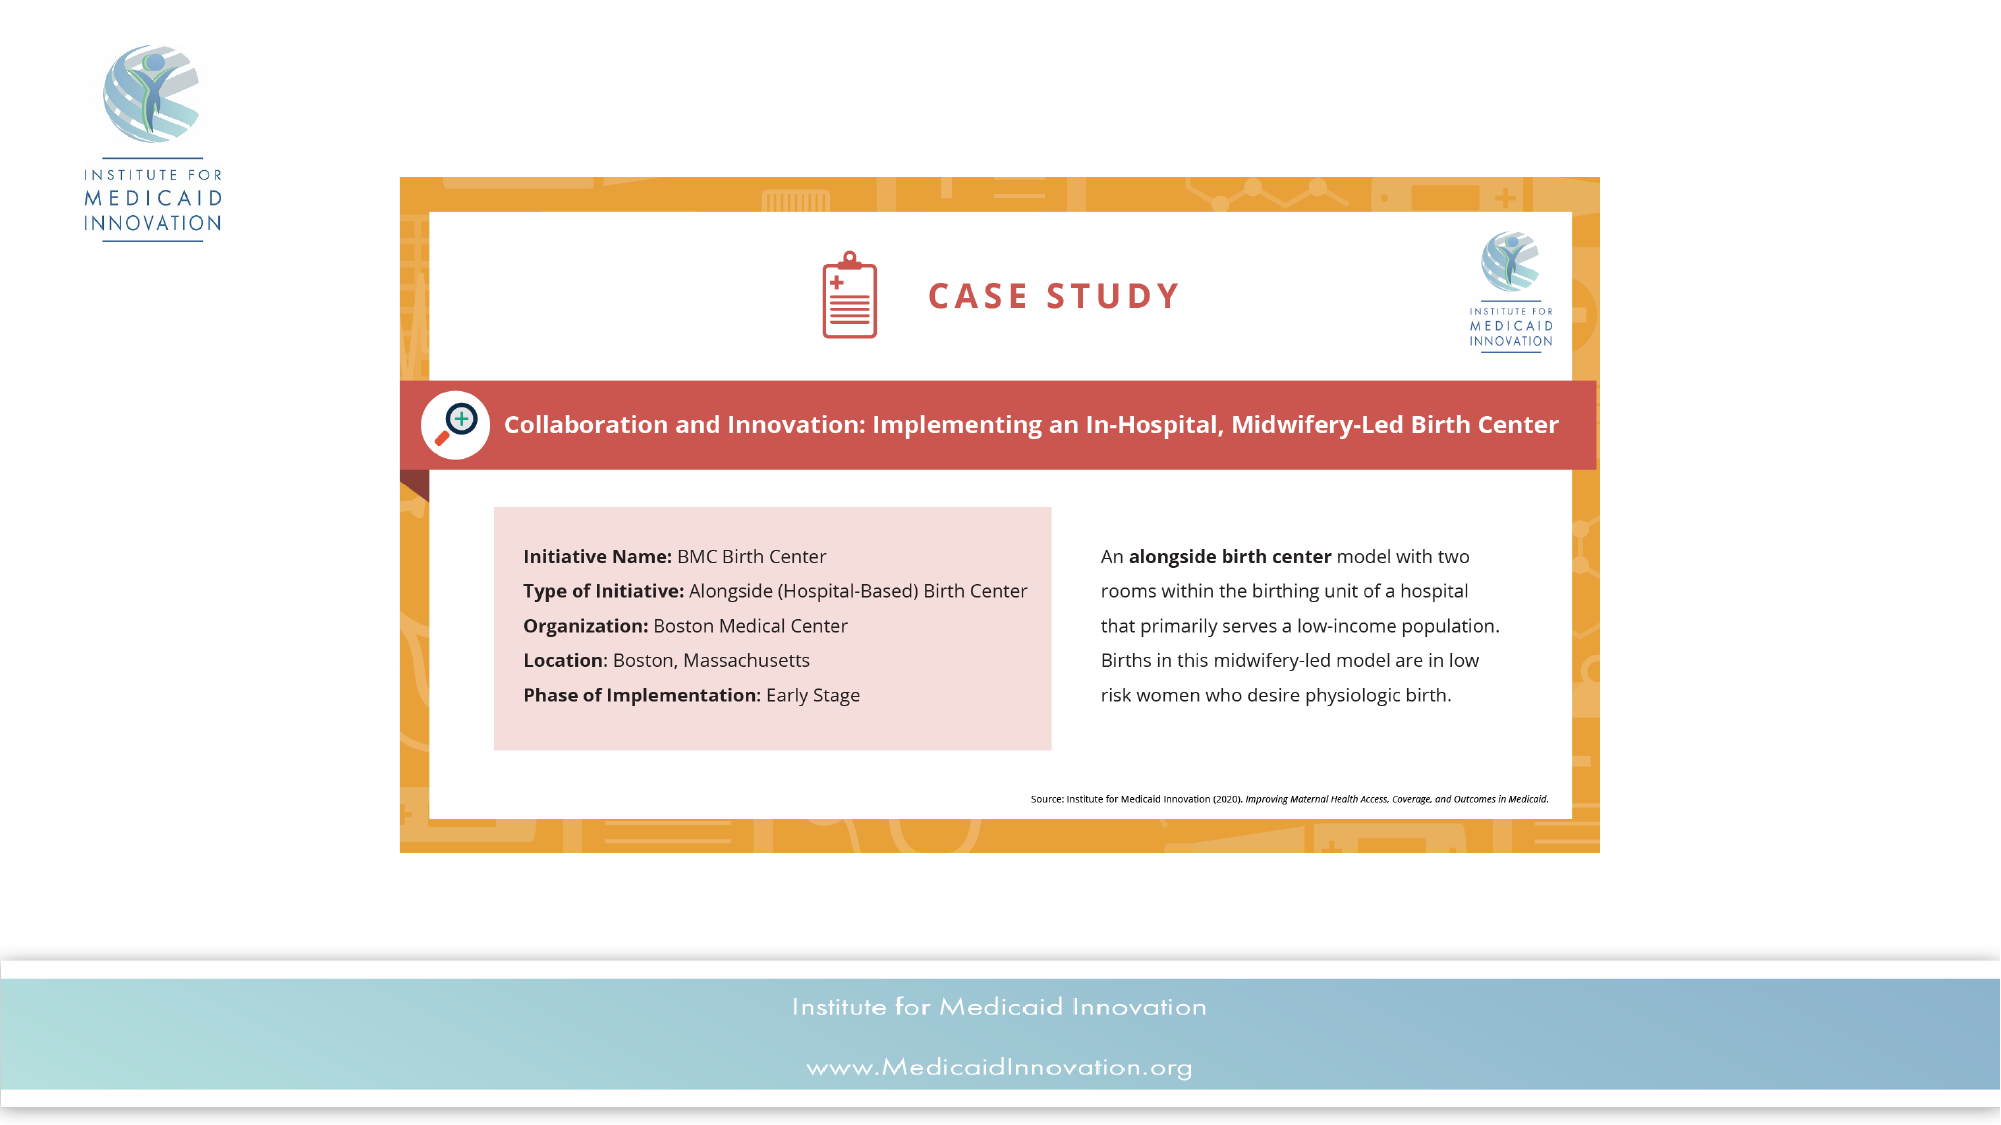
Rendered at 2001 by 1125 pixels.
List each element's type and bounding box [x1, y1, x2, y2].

picture [0, 177, 2000, 1125]
picture [83, 45, 225, 242]
